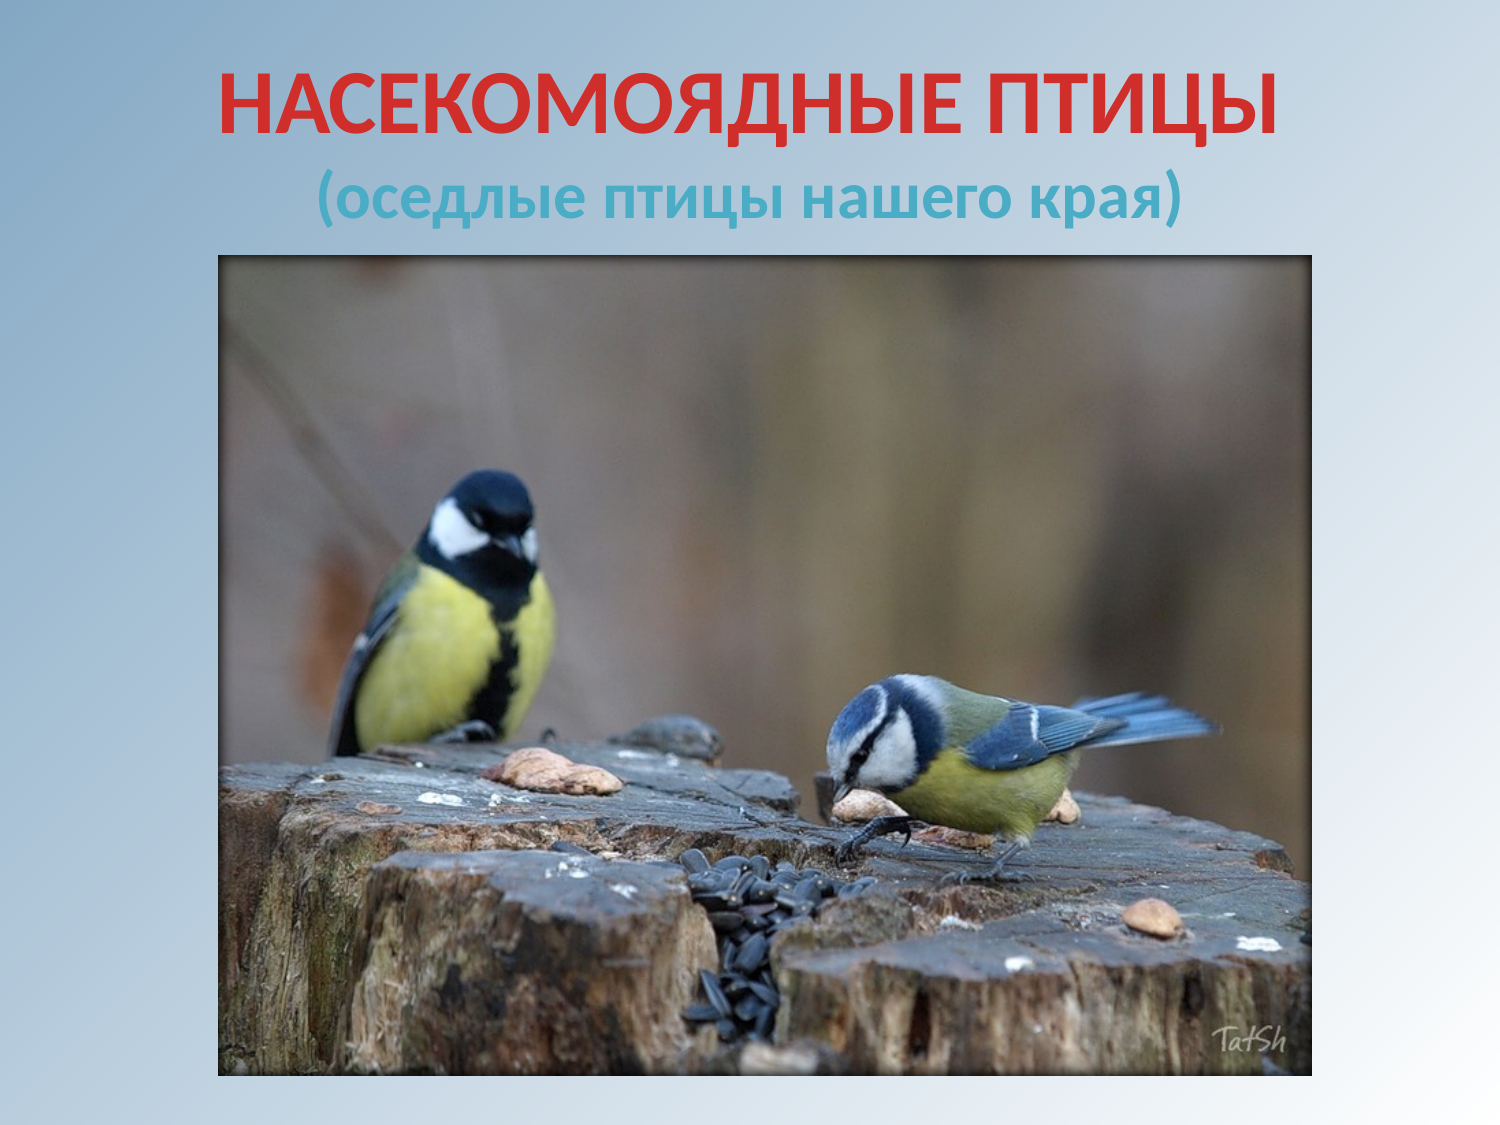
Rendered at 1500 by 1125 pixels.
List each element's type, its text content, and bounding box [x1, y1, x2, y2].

picture [218, 255, 1313, 1076]
title НАСЕКОМОЯДНЫЕ ПТИЦЫ (оседлые птицы нашего края) [112, 19, 1388, 256]
